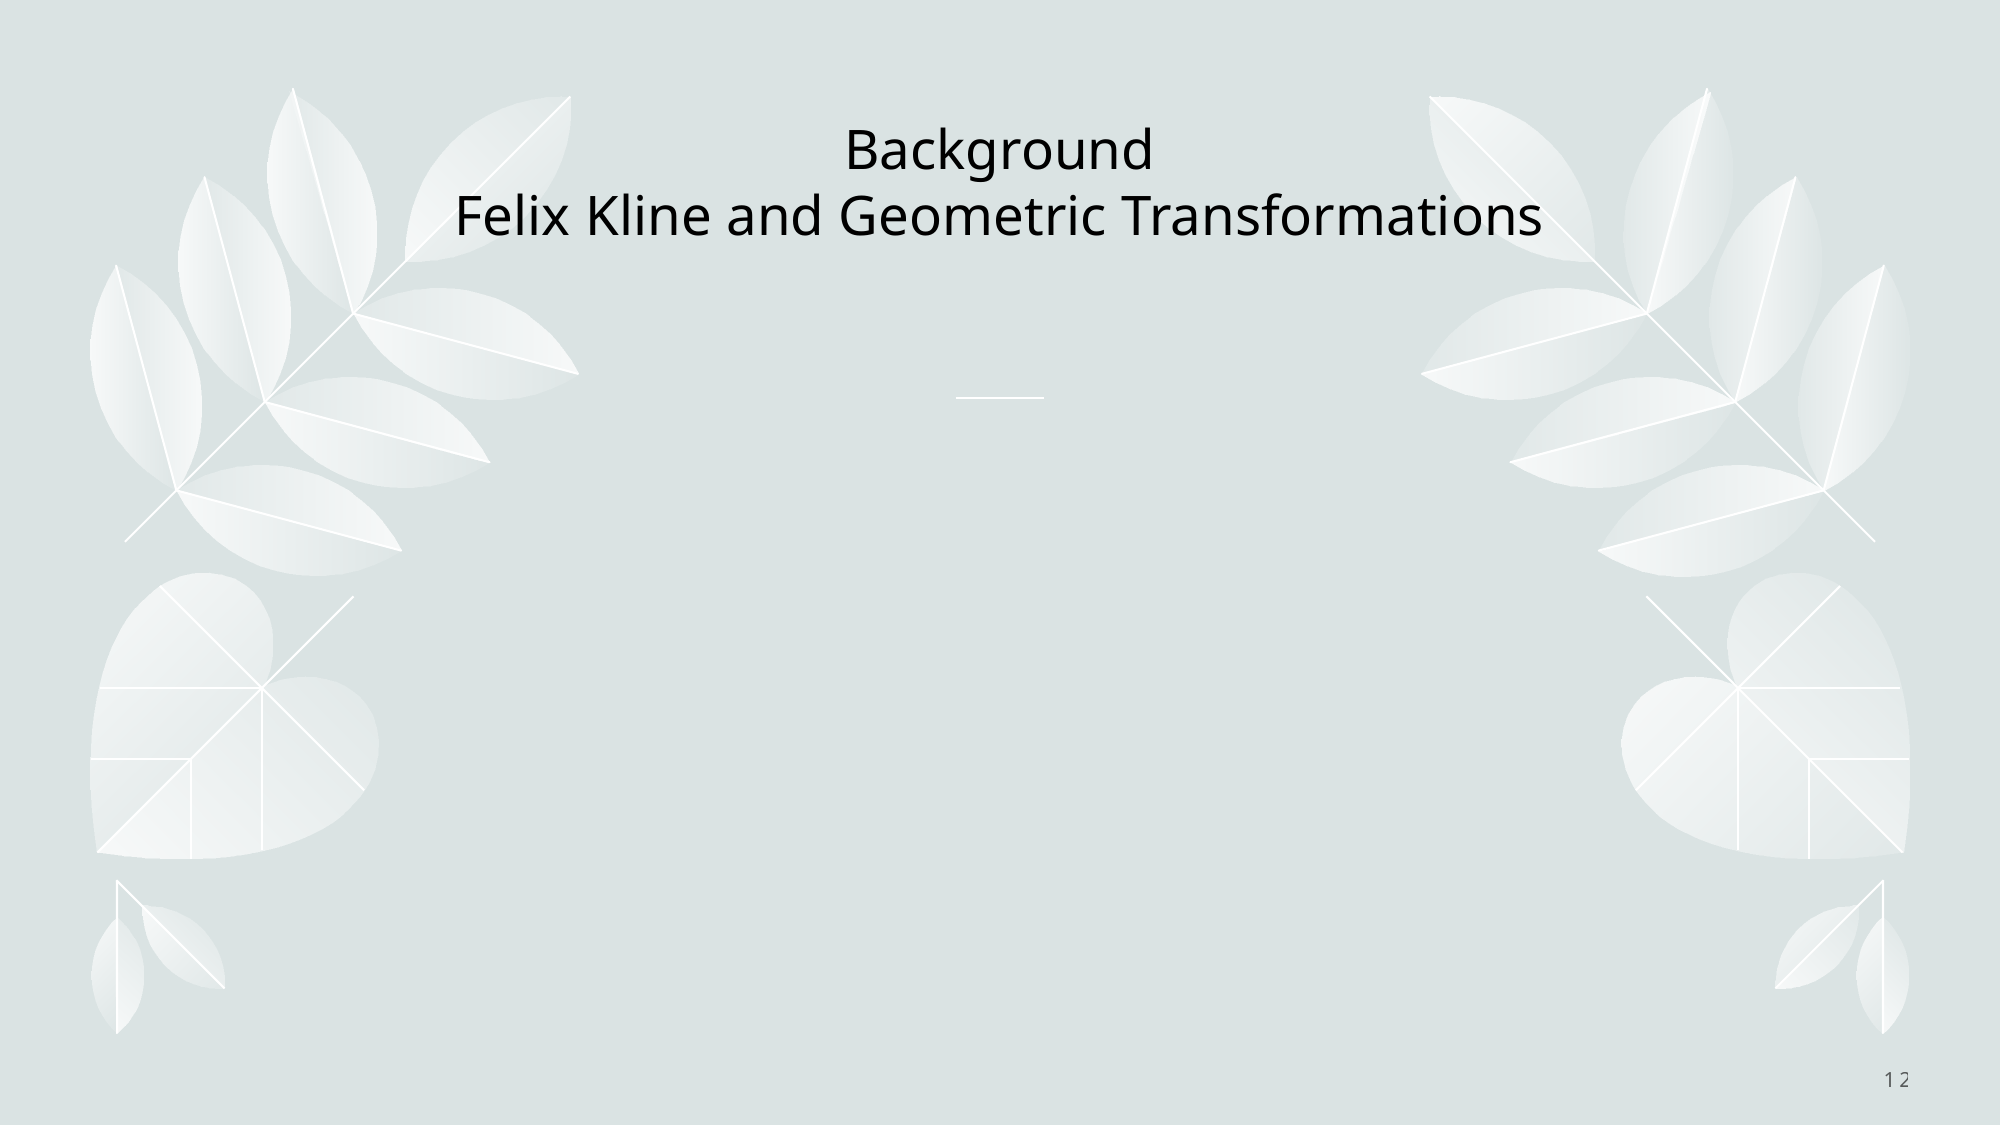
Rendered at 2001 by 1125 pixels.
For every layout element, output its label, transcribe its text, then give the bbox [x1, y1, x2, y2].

title Background Felix Kline and Geometric Transformations [423, 87, 1577, 254]
slide_number 12 [1637, 1042, 1927, 1119]
